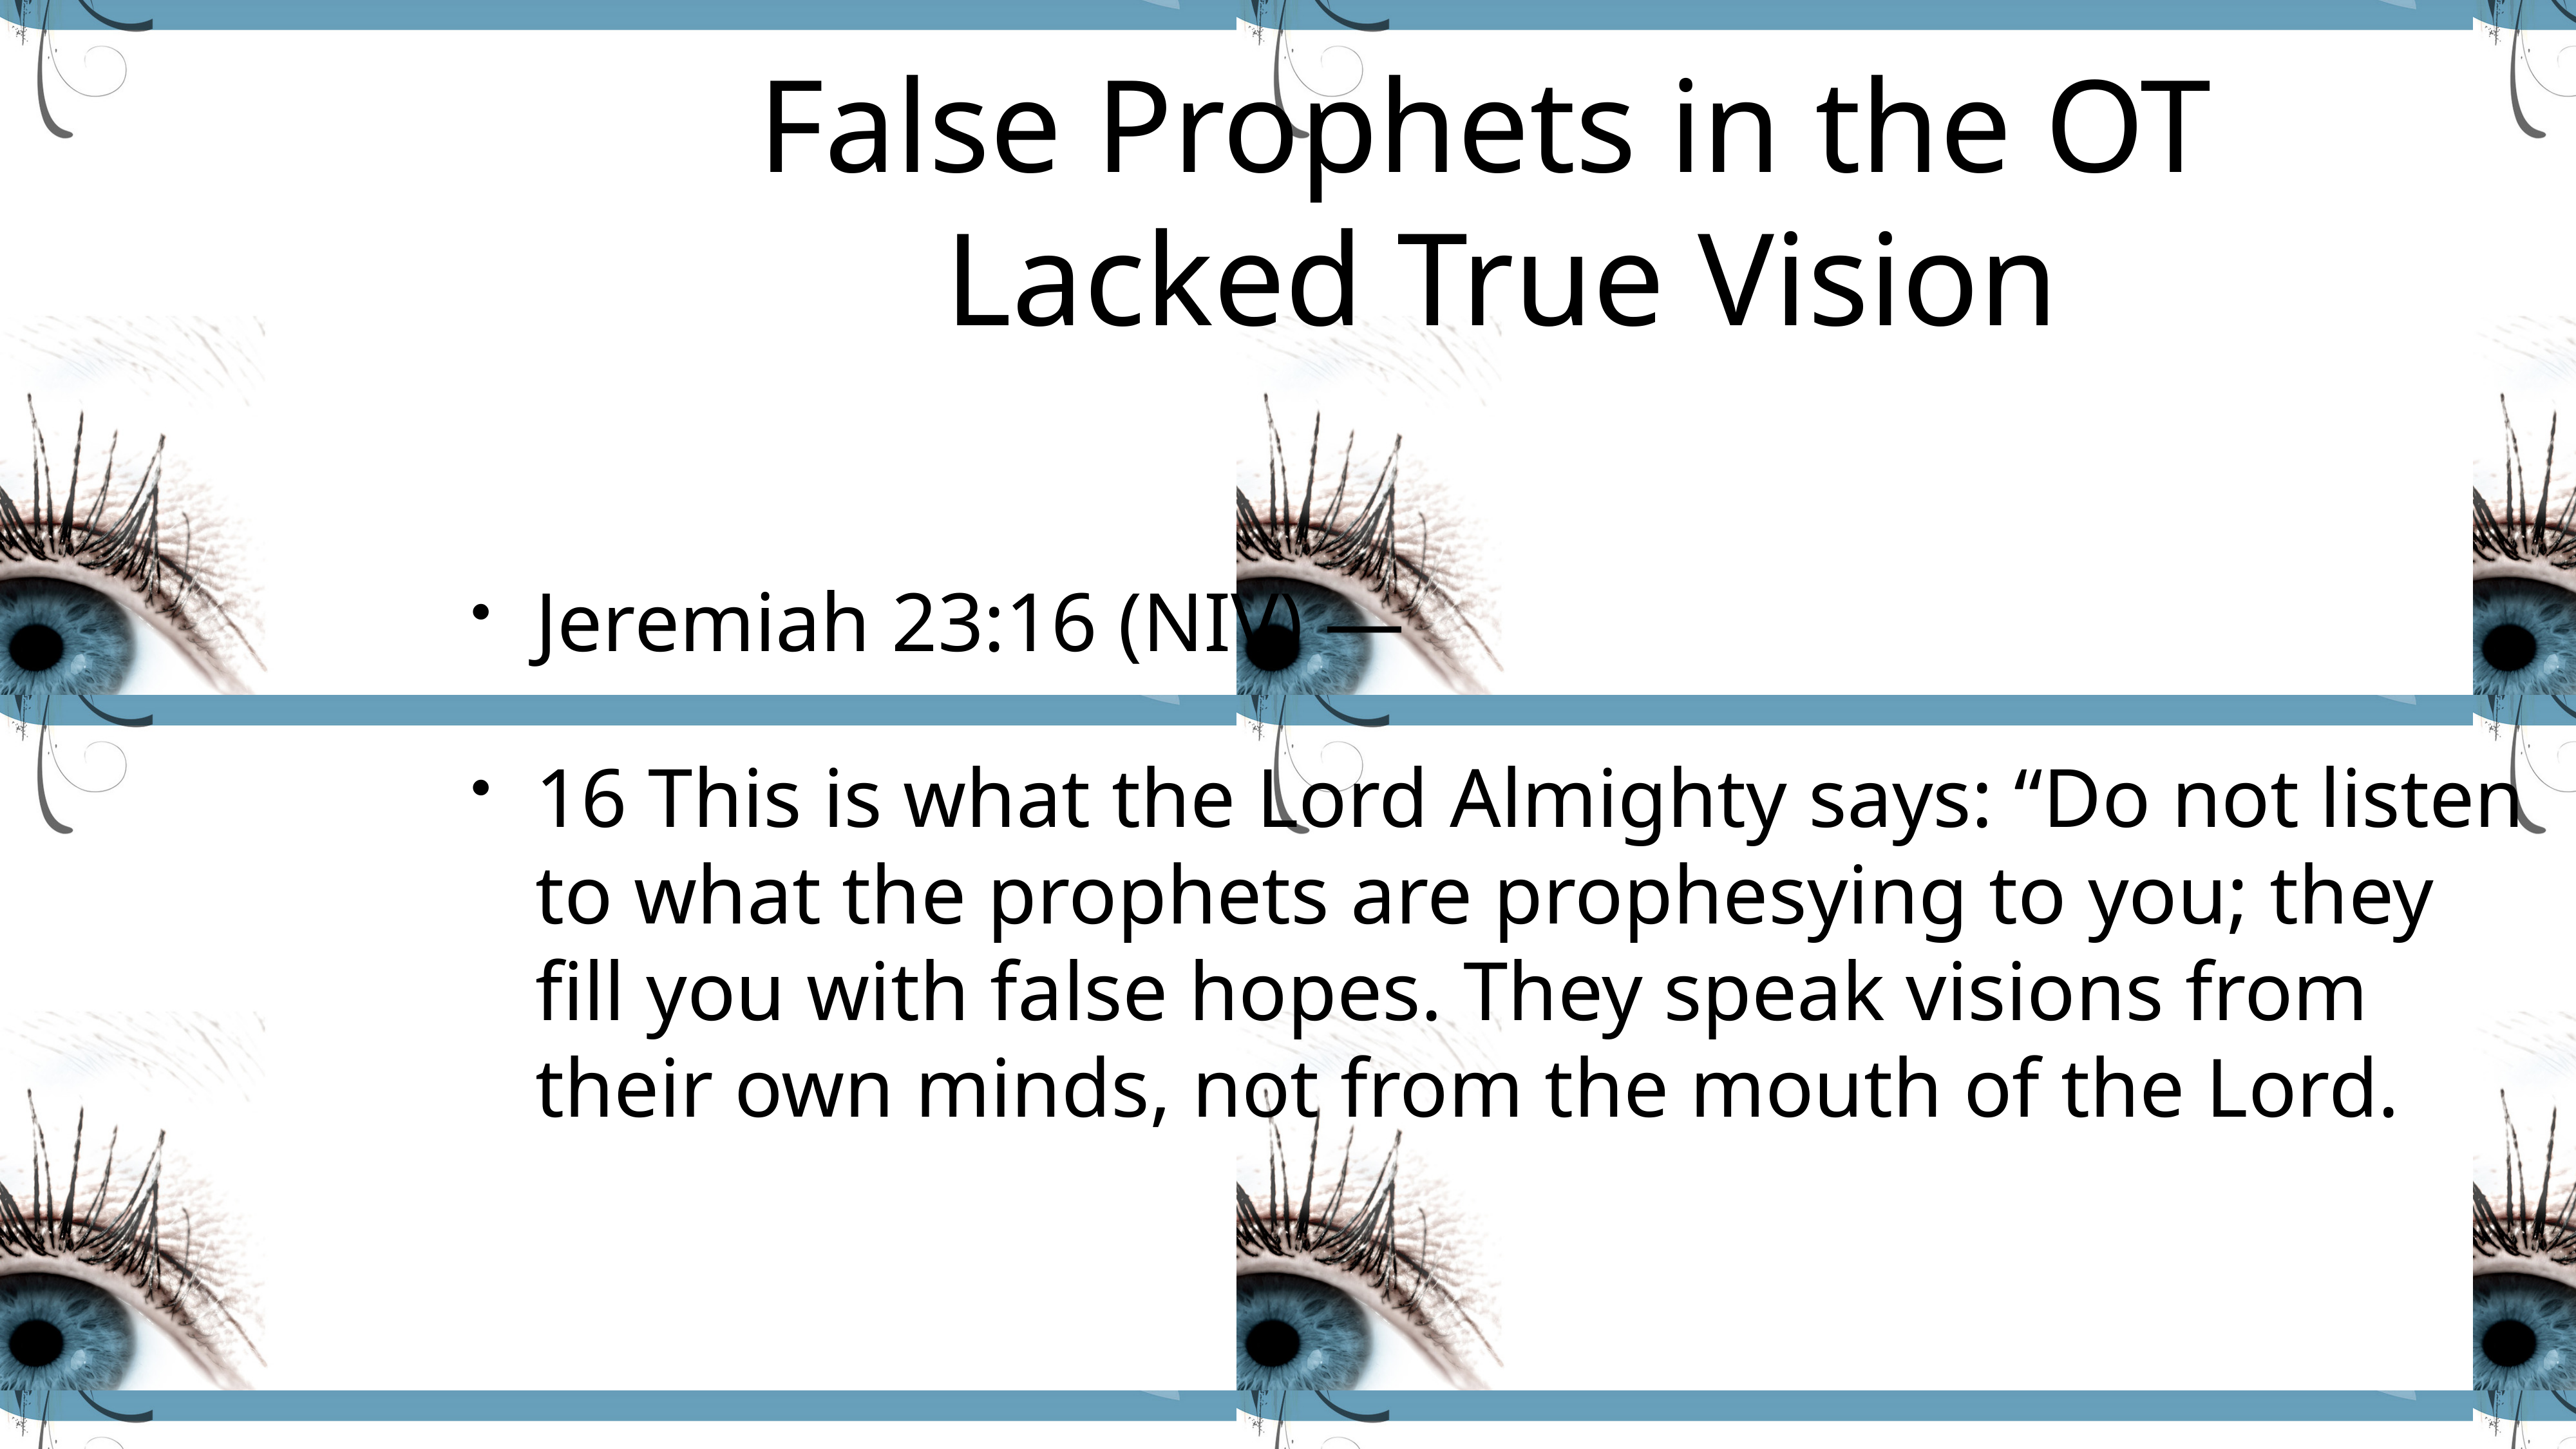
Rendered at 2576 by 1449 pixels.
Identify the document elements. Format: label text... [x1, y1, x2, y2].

picture [0, 0, 2576, 1449]
list Jeremiah 23:16 (NIV) — 16 This is what the Lord Almighty says: “Do not listen to what the prophets are prophesying to you; they fill you with false hopes. They speak visions from their own minds, not from the mouth of the Lord. [463, 384, 2541, 1320]
title False Prophets in the OT Lacked True Vision [463, 37, 2541, 359]
